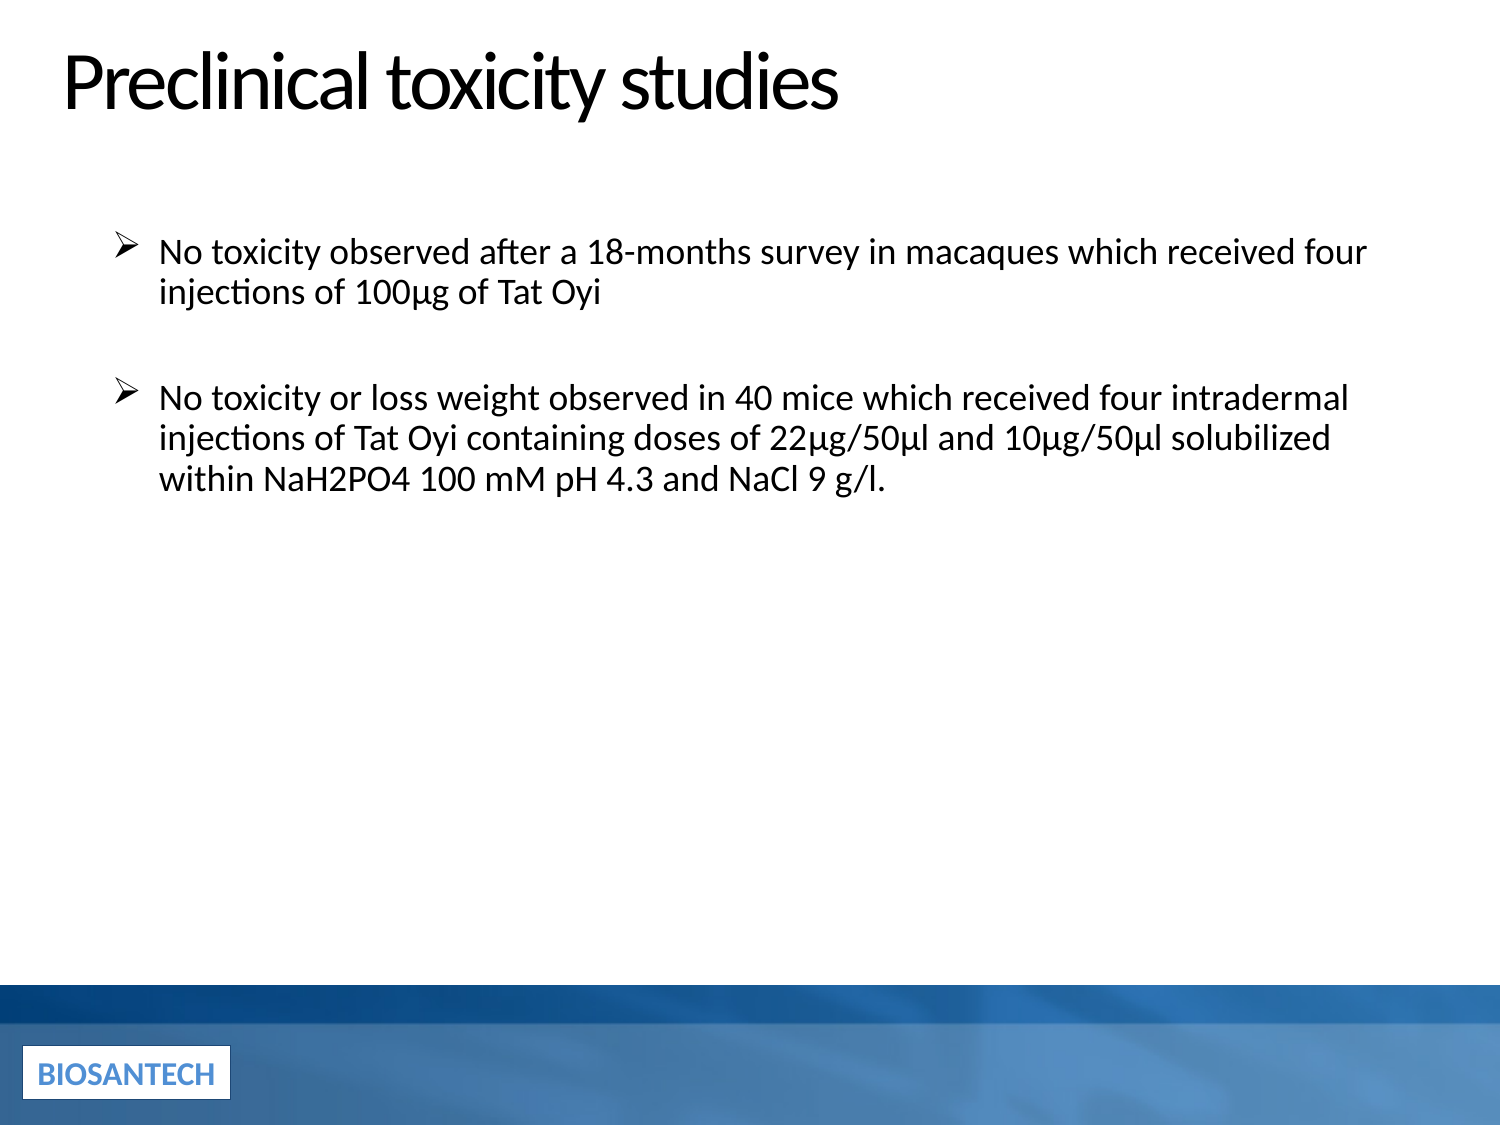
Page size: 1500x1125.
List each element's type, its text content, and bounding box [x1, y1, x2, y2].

picture [0, 985, 1500, 1125]
title Preclinical toxicity studies [62, 37, 1438, 238]
list No toxicity observed after a 18-months survey in macaques which received four injections of 100μg of Tat Oyi No toxicity or loss weight observed in 40 mice which received four intradermal injections of Tat Oyi containing doses of 22μg/50μl and 10μg/50μl solubilized within NaH2PO4 100 mM pH 4.3 and NaCl 9 g/l. [110, 230, 1390, 872]
